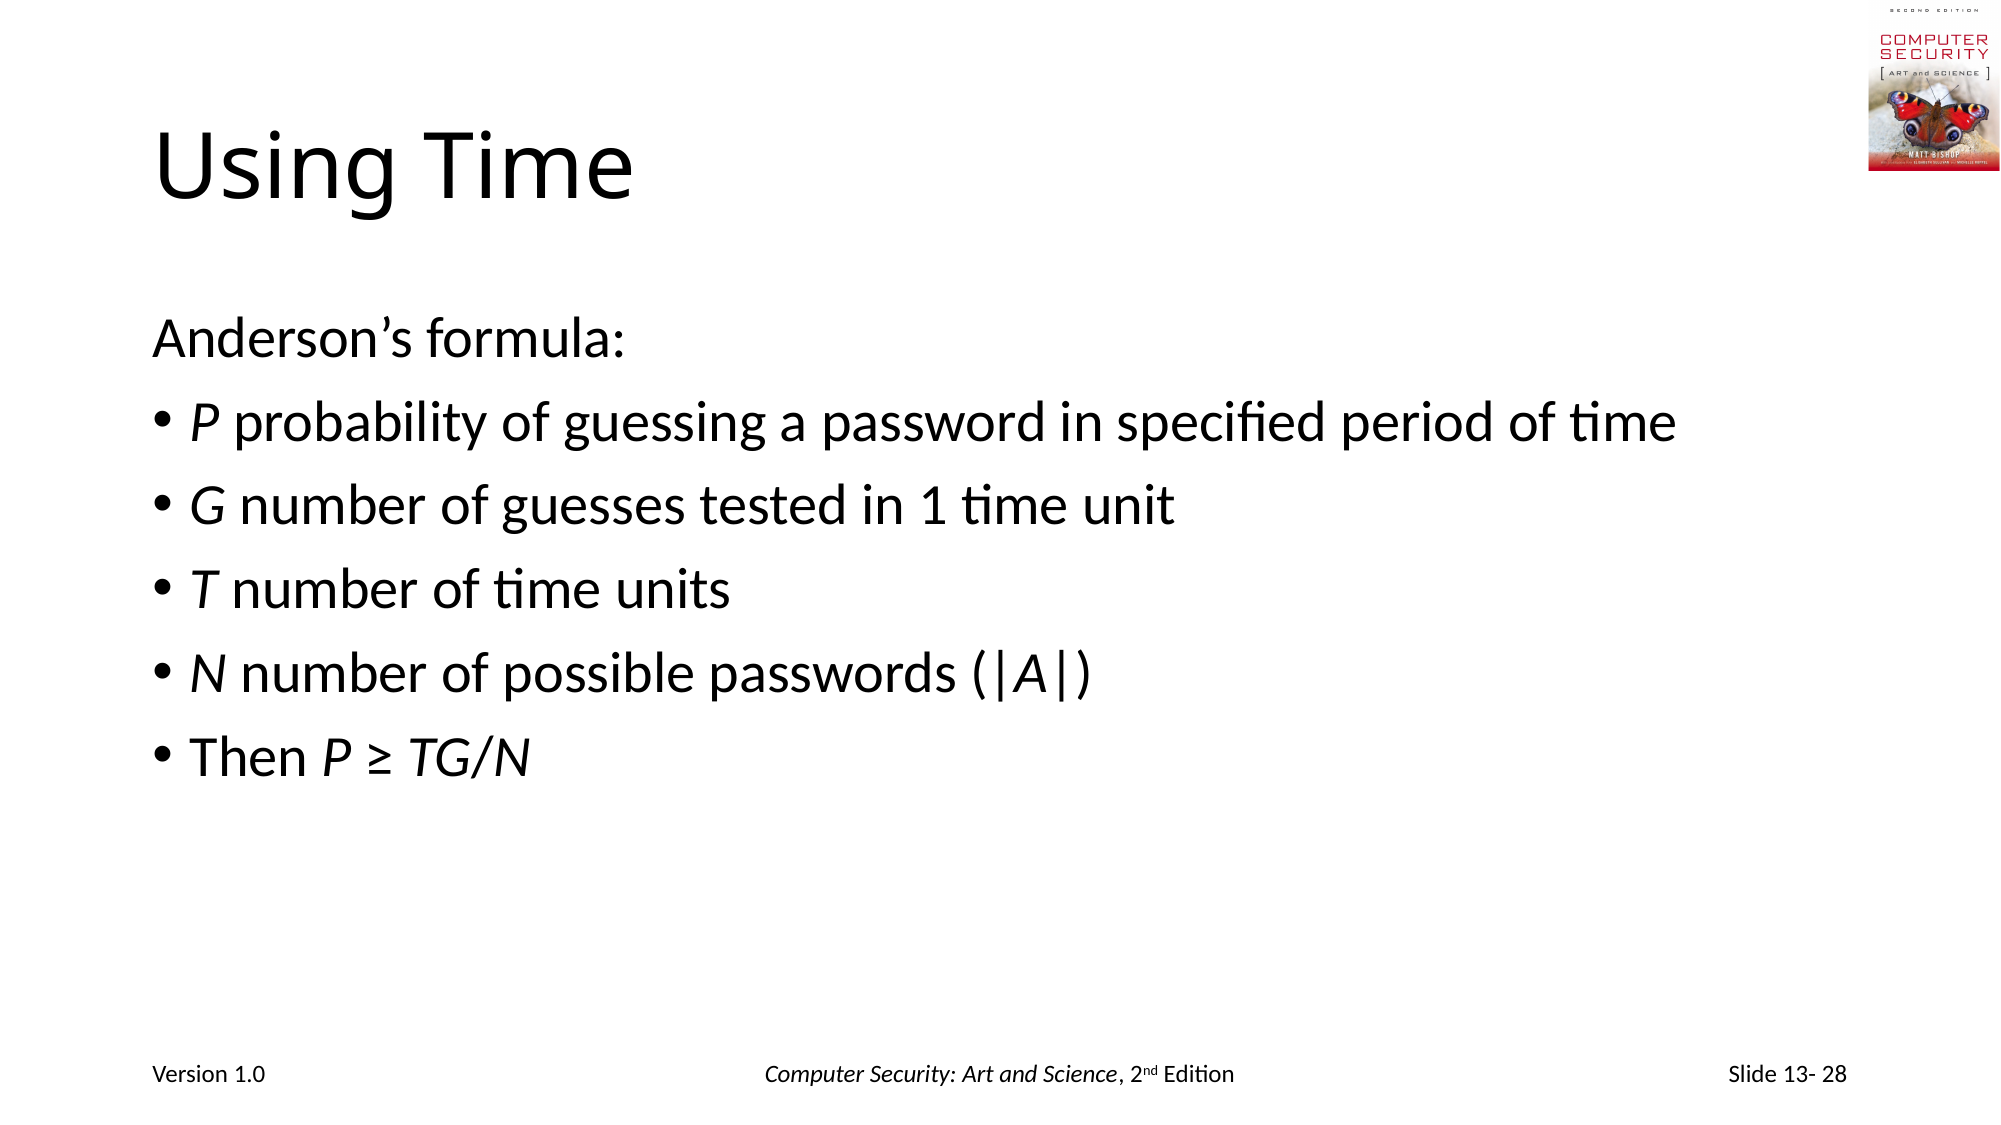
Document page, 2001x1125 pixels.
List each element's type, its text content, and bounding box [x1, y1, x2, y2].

footer Computer Security: Art and Science, 2nd Edition [662, 1042, 1338, 1103]
list Anderson’s formula: P probability of guessing a password in specified period of time G number of guesses tested in 1 time unit T number of time units N number of possible passwords (|A|) Then P ≥ TG/N [137, 299, 1863, 1014]
slide_number Version 1.0 [137, 1042, 588, 1103]
title Using Time [137, 59, 1863, 278]
picture [1868, 0, 2000, 171]
slide_number Slide 13- 28 [1412, 1042, 1863, 1103]
